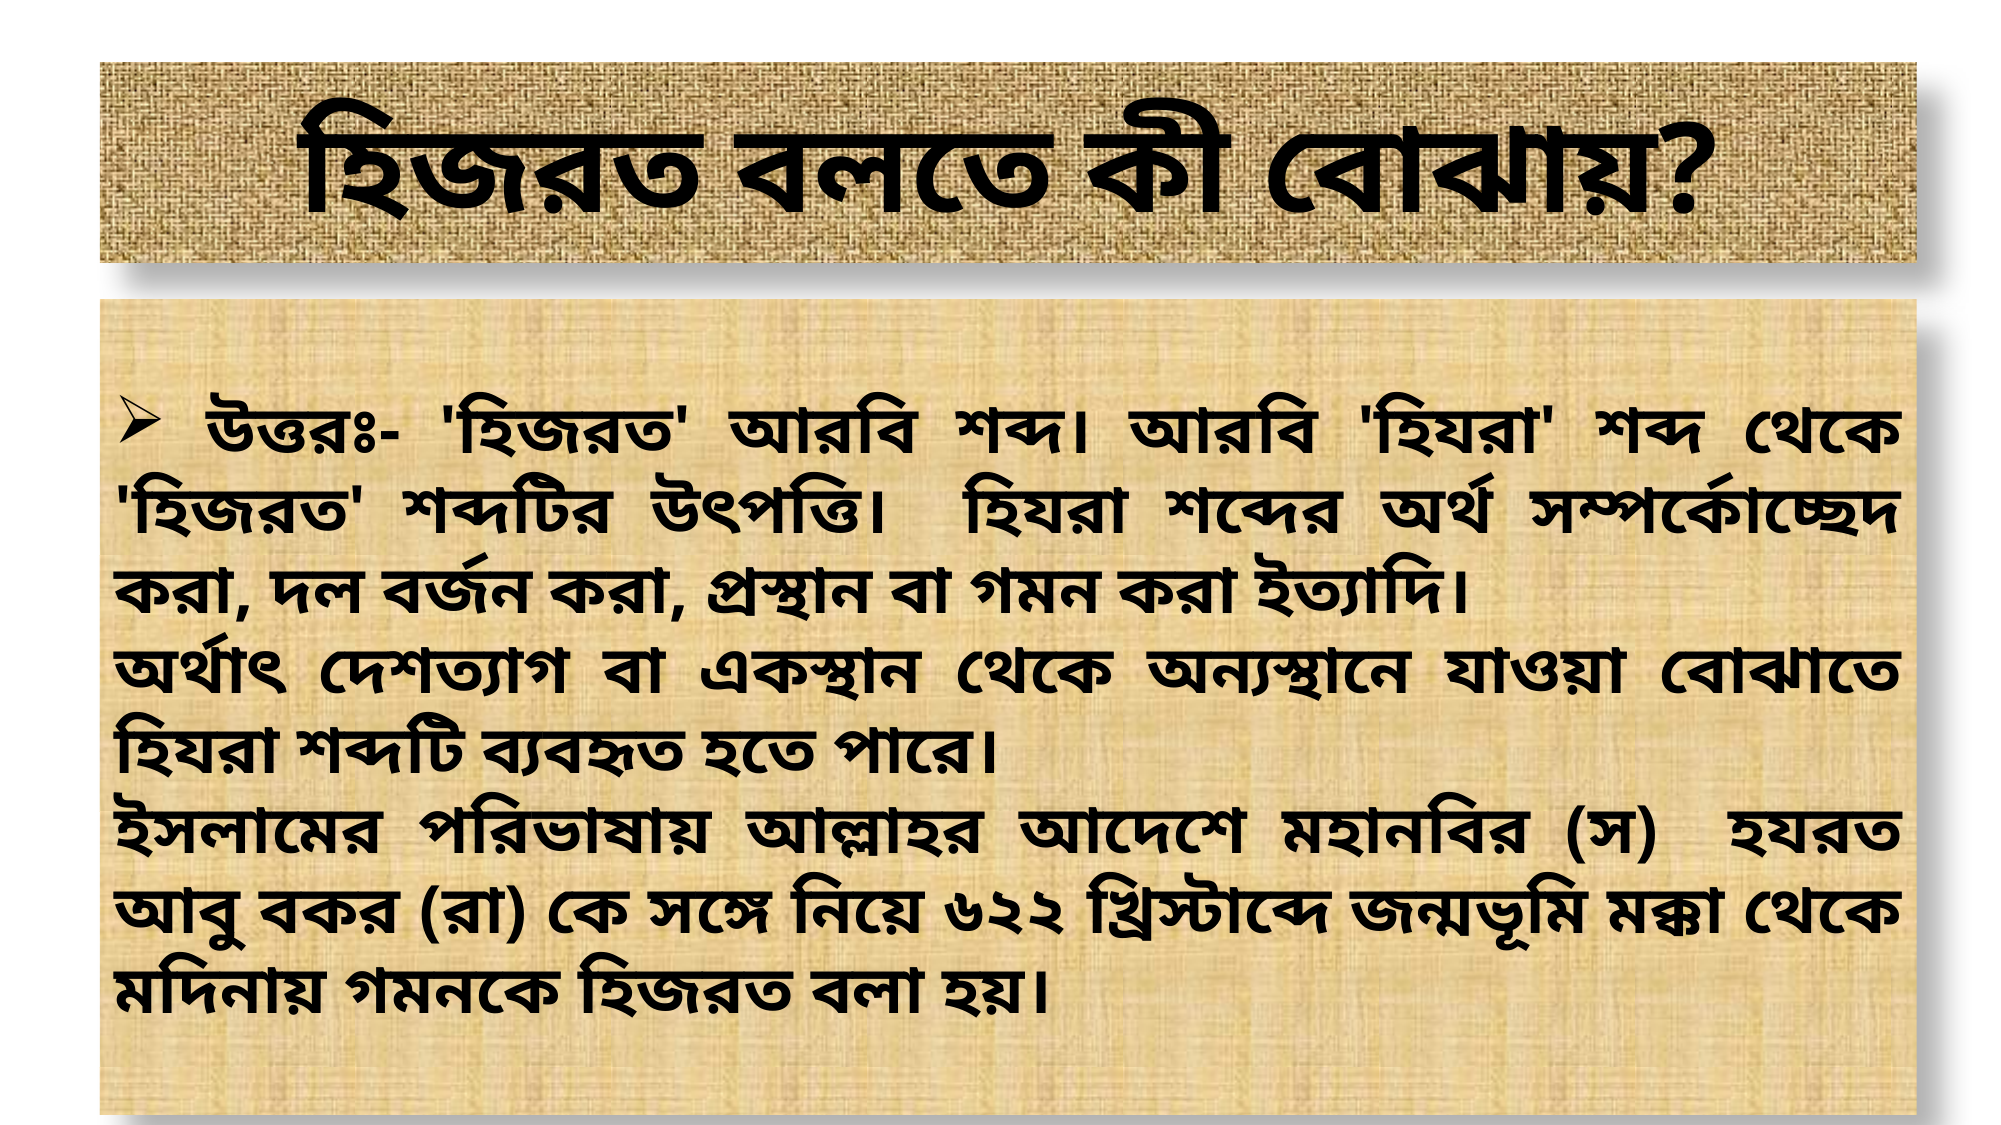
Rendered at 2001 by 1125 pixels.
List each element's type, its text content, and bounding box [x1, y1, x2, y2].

title হিজরত বলতে কী বোঝায়? [98, 60, 1919, 265]
text_box উত্তরঃ- 'হিজরত' আরবি শব্দ। আরবি 'হিযরা' শব্দ থেকে 'হিজরত' শব্দটির উৎপত্তি। হিযরা শব্দের অর্থ সম্পর্কোচ্ছেদ করা, দল বর্জন করা, প্রস্থান বা গমন করা ইত্যাদি। অর্থাৎ দেশত্যাগ বা একস্থান থেকে অন্যস্থানে যাওয়া বোঝাতে হিযরা শব্দটি ব্যবহৃত হতে পারে। ইসলামের পরিভাষায় আল্লাহর আদেশে মহানবির (স) হযরত আবু বকর (রা) কে সঙ্গে নিয়ে ৬২২ খ্রিস্টাব্দে জন্মভূমি মক্কা থেকে মদিনায় গমনকে হিজরত বলা হয়। [98, 298, 1919, 1116]
